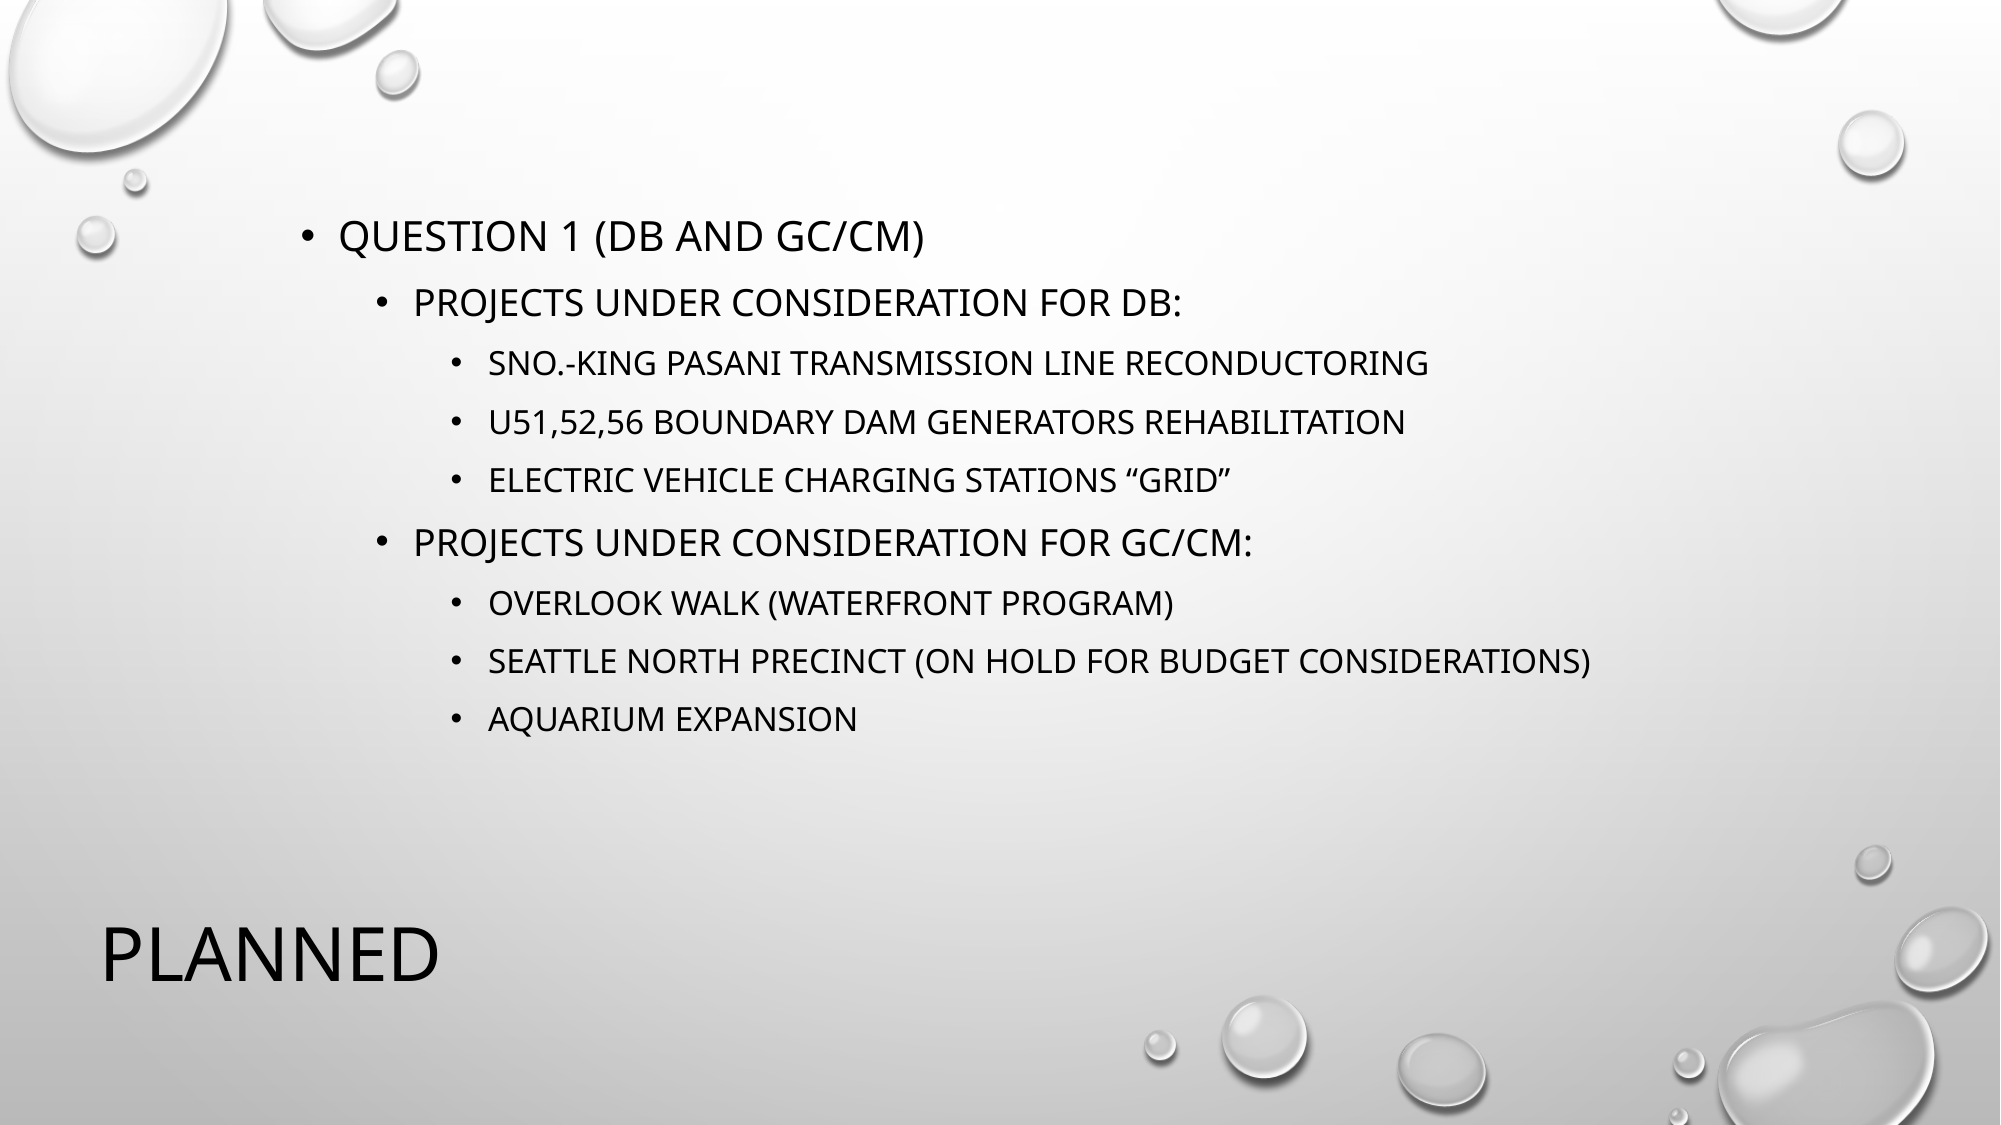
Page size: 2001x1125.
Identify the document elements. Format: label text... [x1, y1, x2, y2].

list Question 1 (DB and GC/CM) Projects under consideration for DB: Sno.-King PASANI Transmission Line Reconductoring U51,52,56 Boundary Dam Generators Rehabilitation Electric Vehicle Charging Stations “grid” Projects under consideration for GC/CM: Overlook Walk (Waterfront Program) Seattle North Precinct (On hold for budget considerations) Aquarium Expansion [285, 192, 1686, 845]
picture [0, 0, 2000, 1125]
title Planned [84, 833, 1485, 1081]
